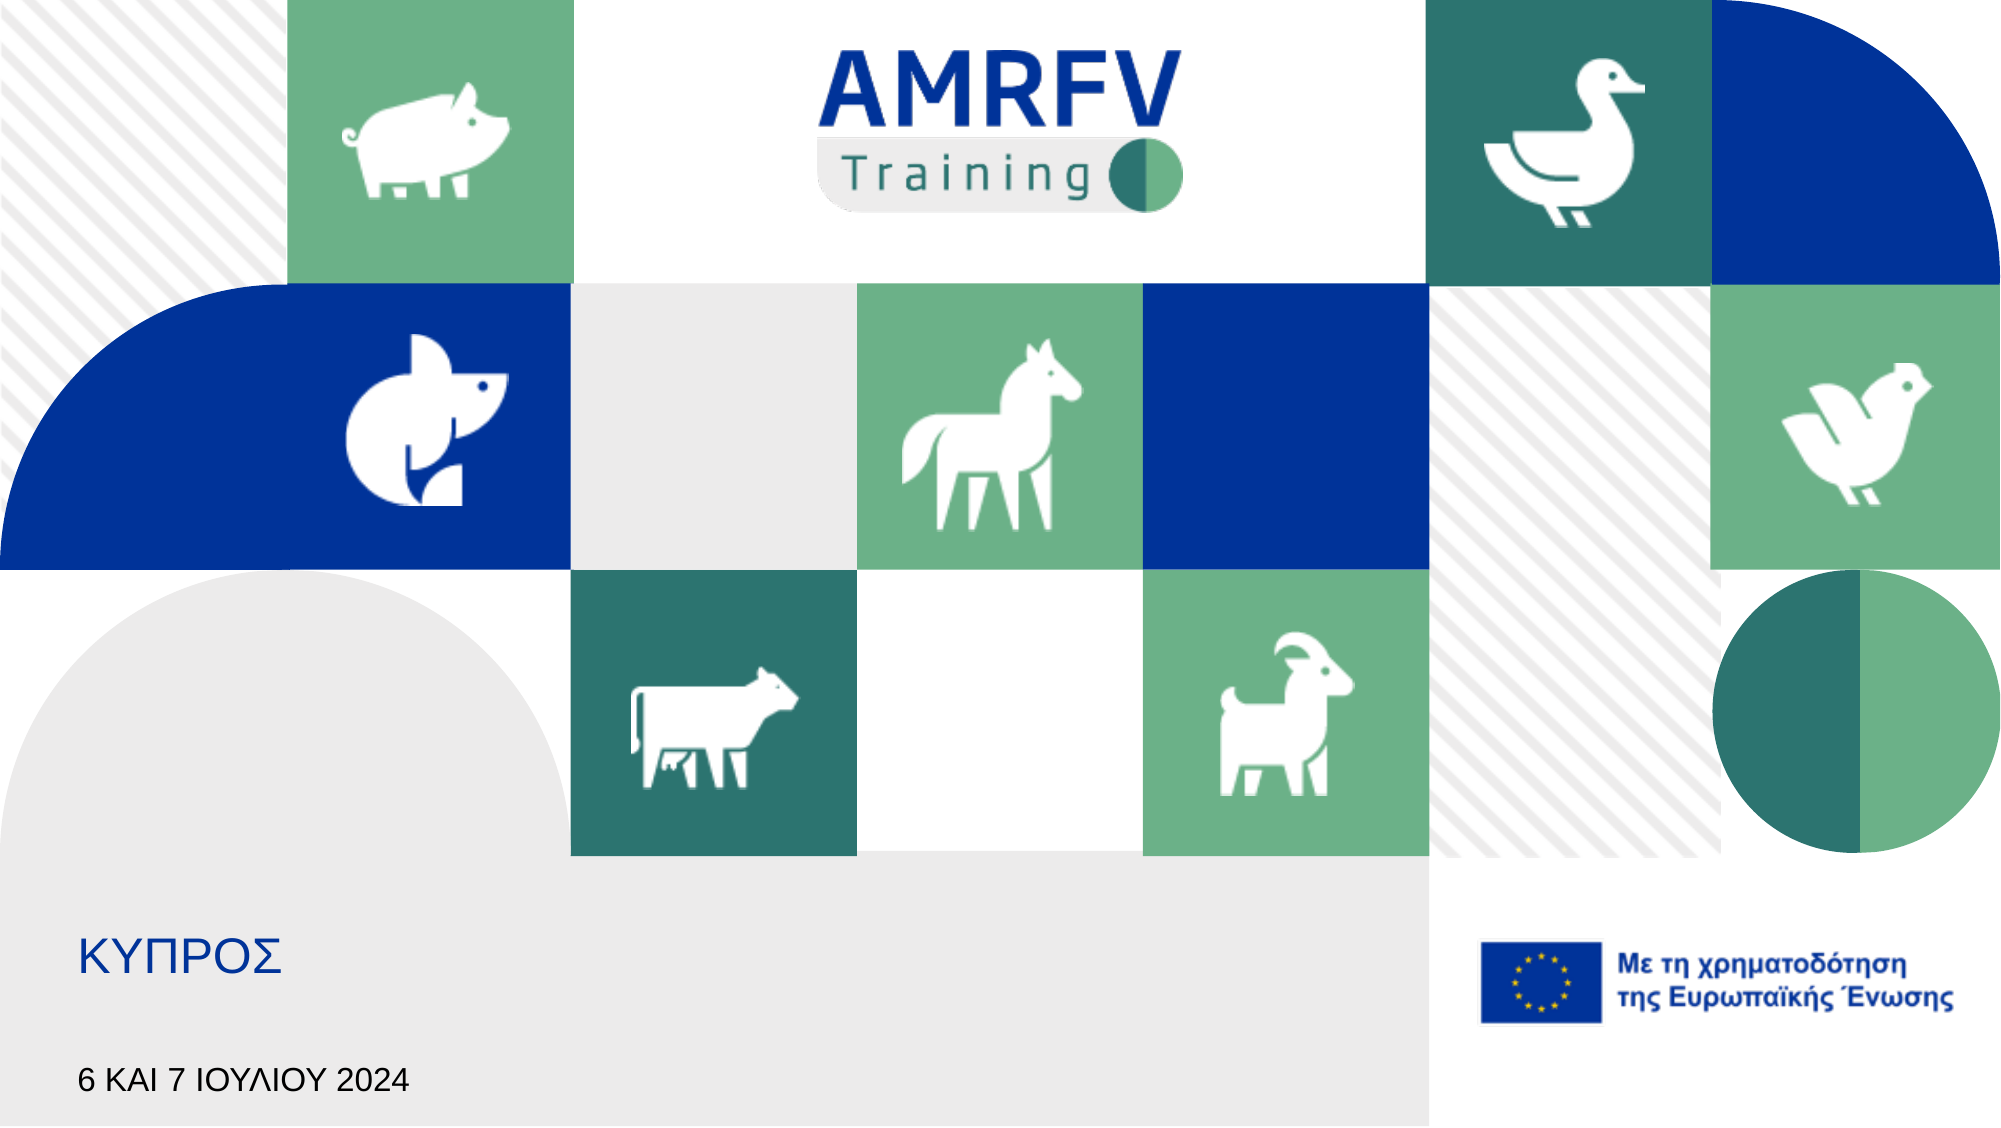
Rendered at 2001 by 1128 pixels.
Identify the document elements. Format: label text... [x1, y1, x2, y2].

picture [345, 334, 509, 506]
list ΚΥΠΡΟΣ [62, 916, 1355, 1045]
picture [902, 338, 1084, 532]
picture [342, 82, 512, 200]
picture [631, 666, 801, 790]
picture [1781, 363, 1934, 507]
picture [1220, 631, 1355, 796]
picture [1430, 288, 1721, 858]
list 6 ΚΑΙ 7 ΙΟΥΛΙΟΥ 2024 [62, 1050, 550, 1112]
picture [1475, 936, 1971, 1030]
picture [0, 0, 286, 543]
picture [817, 50, 1183, 213]
picture [1484, 58, 1645, 228]
